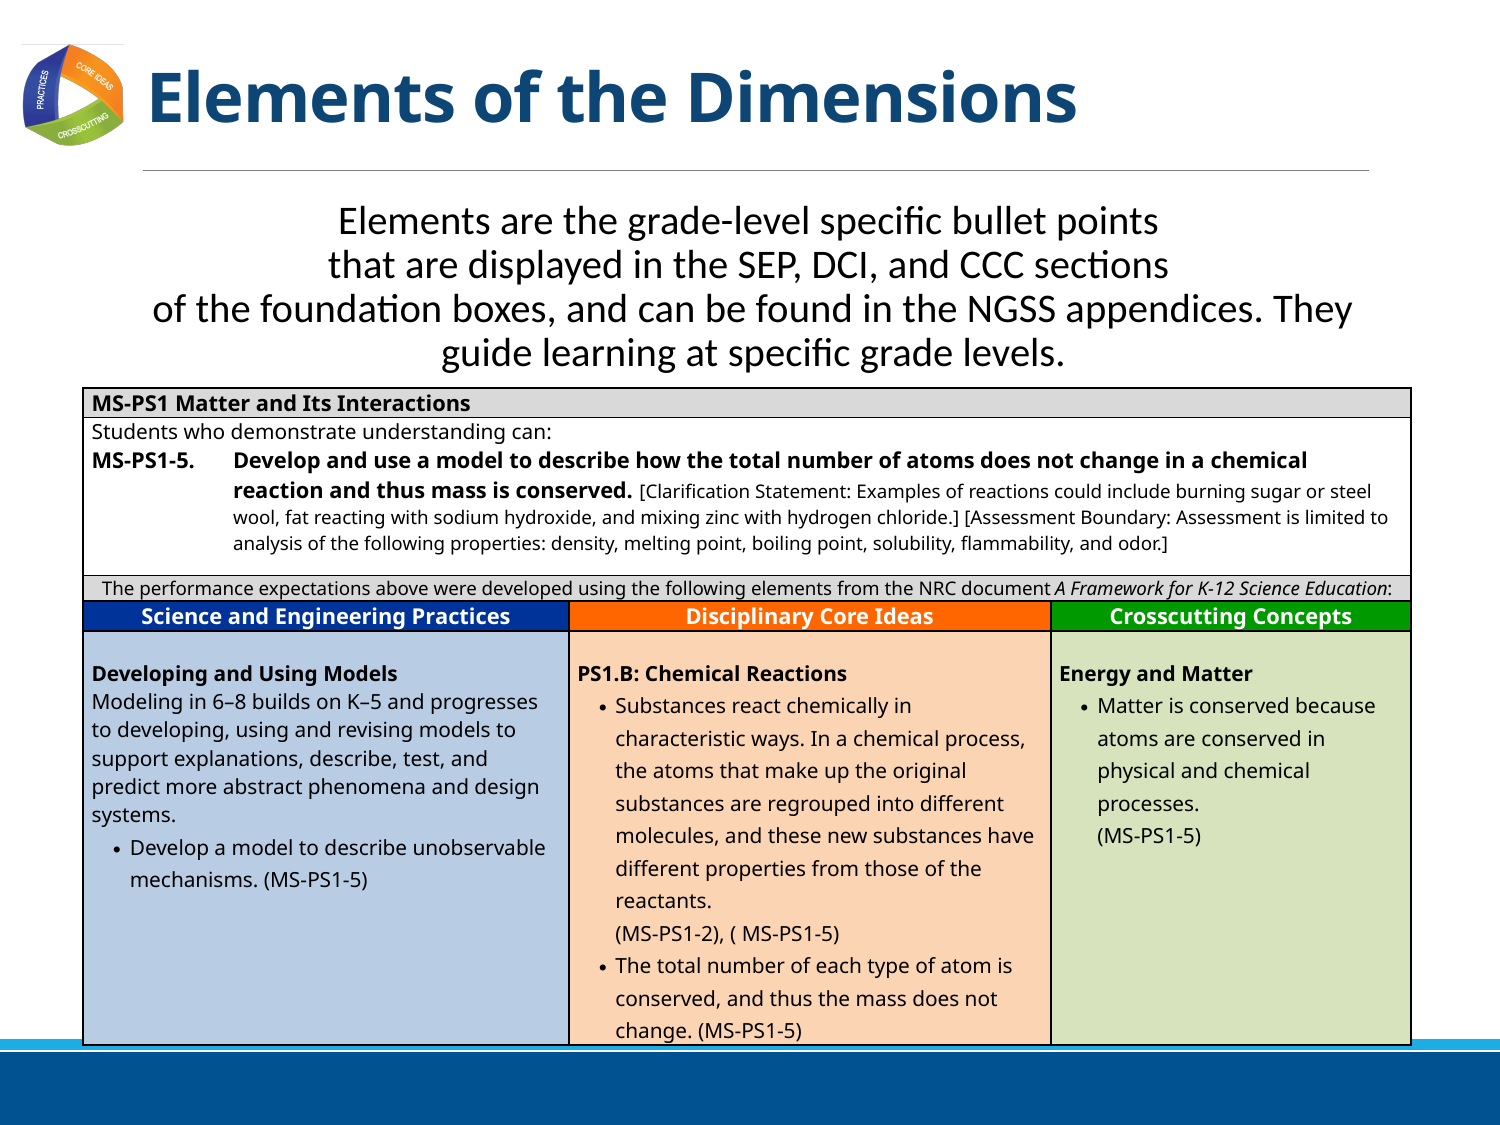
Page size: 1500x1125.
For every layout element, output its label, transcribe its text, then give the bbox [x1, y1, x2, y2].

table_cell Disciplinary Core Ideas [570, 602, 1050, 630]
table_header MS-PS1 Matter and Its Interactions [84, 389, 1410, 417]
table_cell The performance expectations above were developed using the following elements from the NRC document A Framework for K-12 Science Education: [84, 576, 1410, 600]
table_cell Students who demonstrate understanding can: MS-PS1-5. Develop and use a model to describe how the total number of atoms does not change in a chemical reaction and thus mass is conserved. [Clarification Statement: Examples of reactions could include burning sugar or steel wool, fat reacting with sodium hydroxide, and mixing zinc with hydrogen chloride.] [Assessment Boundary: Assessment is limited to analysis of the following properties: density, melting point, boiling point, solubility, flammability, and odor.] [84, 418, 1410, 575]
table_cell PS1.B: Chemical Reactions Substances react chemically in characteristic ways. In a chemical process, the atoms that make up the original substances are regrouped into different molecules, and these new substances have different properties from those of the reactants. (MS-PS1-2), ( MS-PS1-5) The total number of each type of atom is conserved, and thus the mass does not change. (MS-PS1-5) [570, 632, 1050, 1044]
table_cell Developing and Using Models Modeling in 6–8 builds on K–5 and progresses to developing, using and revising models to support explanations, describe, test, and predict more abstract phenomena and design systems. Develop a model to describe unobservable mechanisms. (MS-PS1-5) [84, 632, 568, 1044]
table_cell Energy and Matter Matter is conserved because atoms are conserved in physical and chemical processes. (MS-PS1-5) [1052, 632, 1410, 1044]
table_cell Science and Engineering Practices [84, 602, 568, 630]
picture [21, 44, 124, 146]
title Elements of the Dimensions [135, 39, 1373, 161]
table_cell Crosscutting Concepts [1052, 602, 1410, 630]
list Elements are the grade-level specific bullet points that are displayed in the SEP, DCI, and CCC sections of the foundation boxes, and can be found in the NGSS appendices. They guide learning at specific grade levels. [135, 194, 1373, 387]
